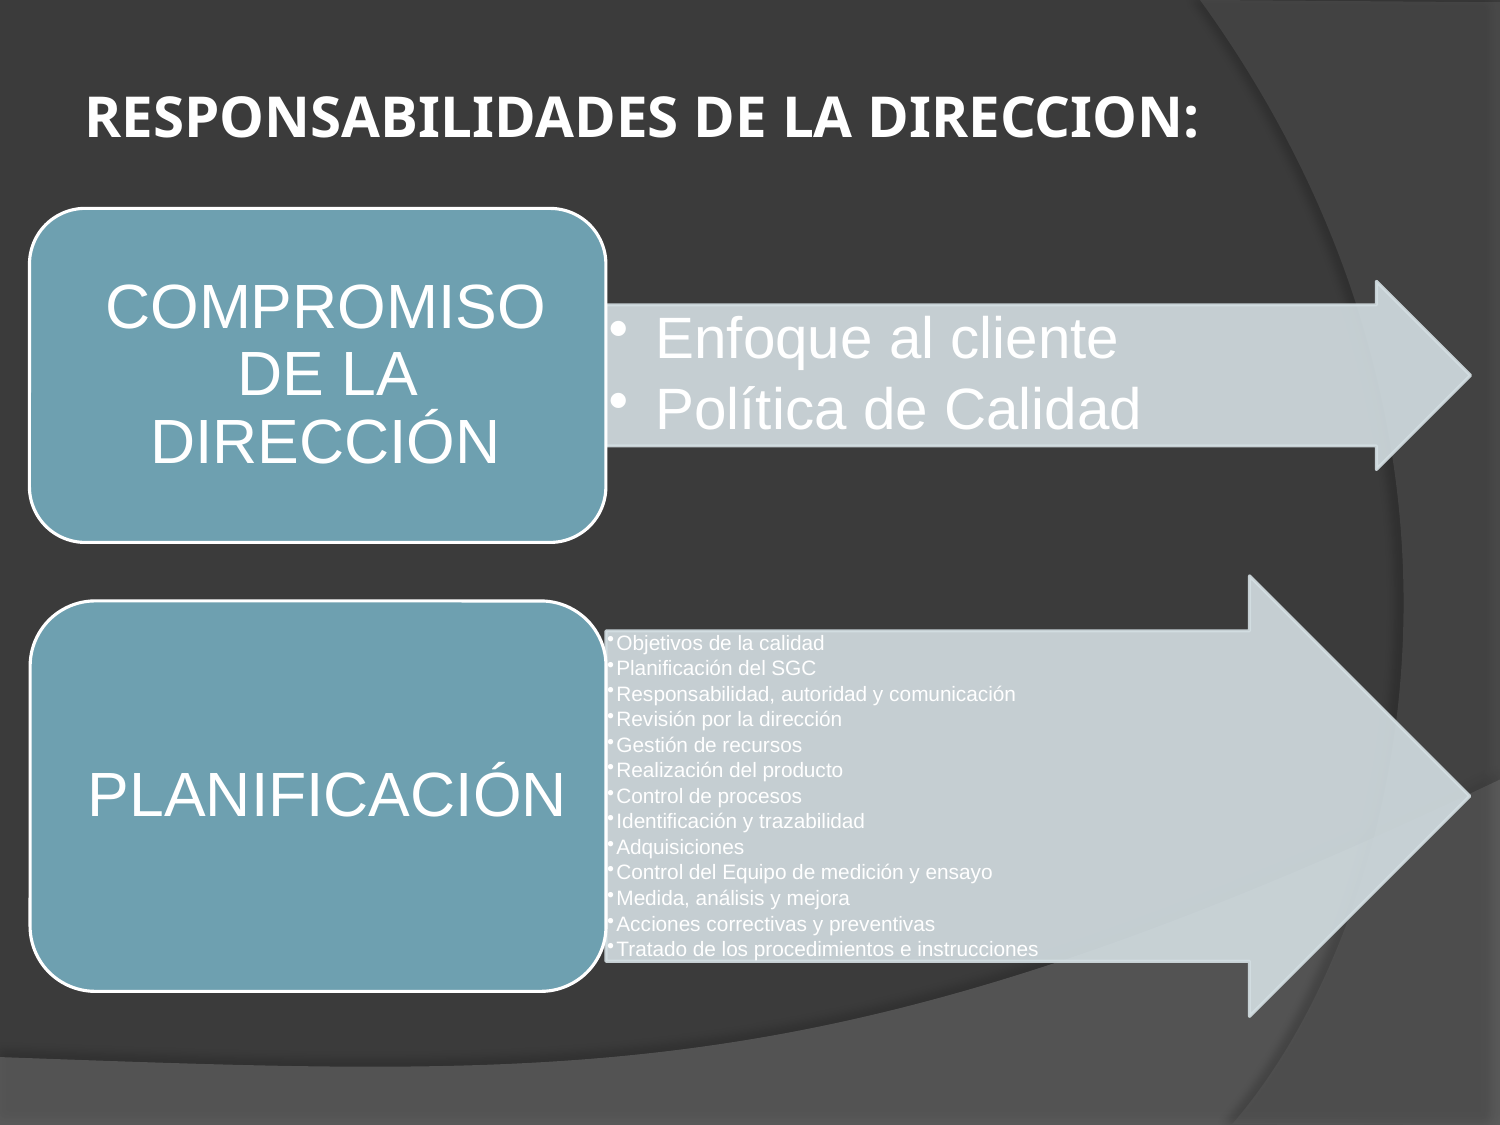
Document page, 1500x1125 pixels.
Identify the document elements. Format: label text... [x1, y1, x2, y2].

title RESPONSABILIDADES DE LA DIRECCION: [76, 54, 1302, 199]
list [29, 207, 1471, 1017]
